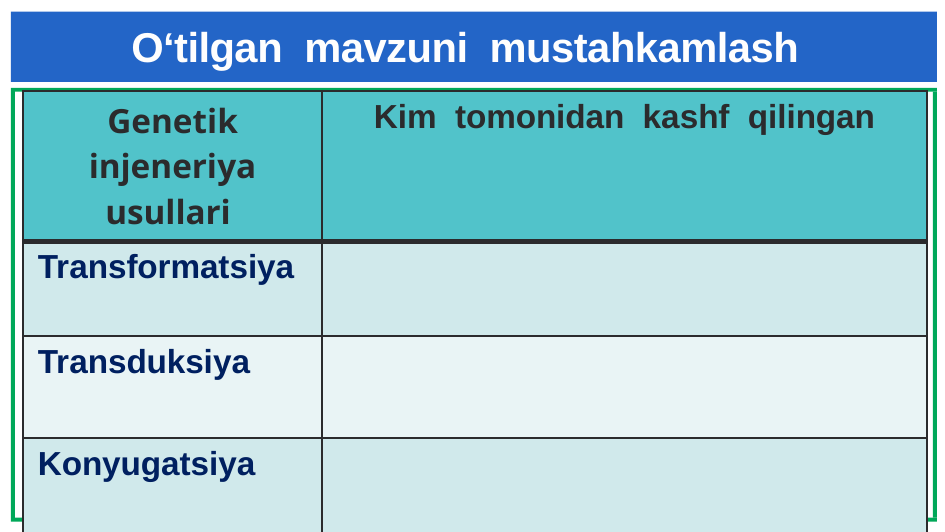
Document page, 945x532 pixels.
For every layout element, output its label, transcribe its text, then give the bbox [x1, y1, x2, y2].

title O‘tilgan mavzuni mustahkamlash [11, 0, 928, 91]
table_header Genetik injeneriya usullari [24, 92, 321, 239]
table_cell [323, 244, 926, 335]
table_cell [323, 337, 926, 437]
table_cell Konyugatsiya [24, 439, 321, 532]
table_cell Transformatsiya [24, 244, 321, 335]
table_header Kim tomonidan kashf qilingan [323, 92, 926, 239]
table_cell Transduksiya [24, 337, 321, 437]
table_cell [323, 439, 926, 532]
